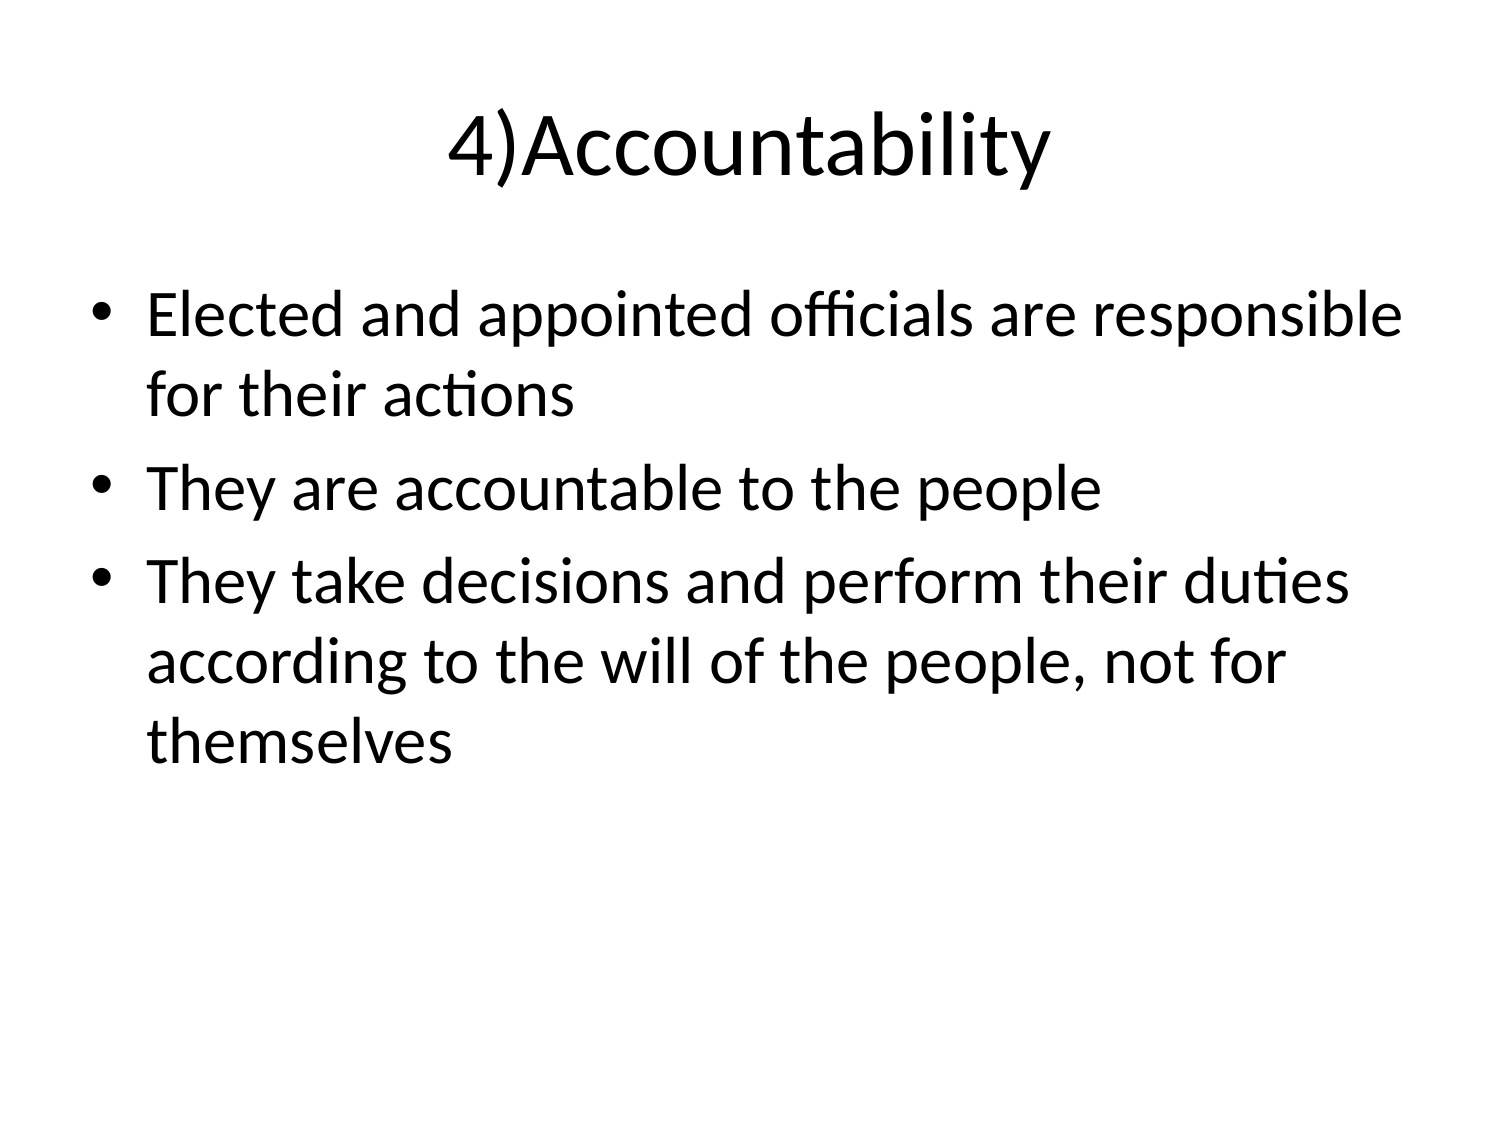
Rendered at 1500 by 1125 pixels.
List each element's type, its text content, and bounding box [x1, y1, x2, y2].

title 4)Accountability [75, 45, 1425, 233]
list Elected and appointed officials are responsible for their actions They are accountable to the people They take decisions and perform their duties according to the will of the people, not for themselves [75, 262, 1425, 1005]
